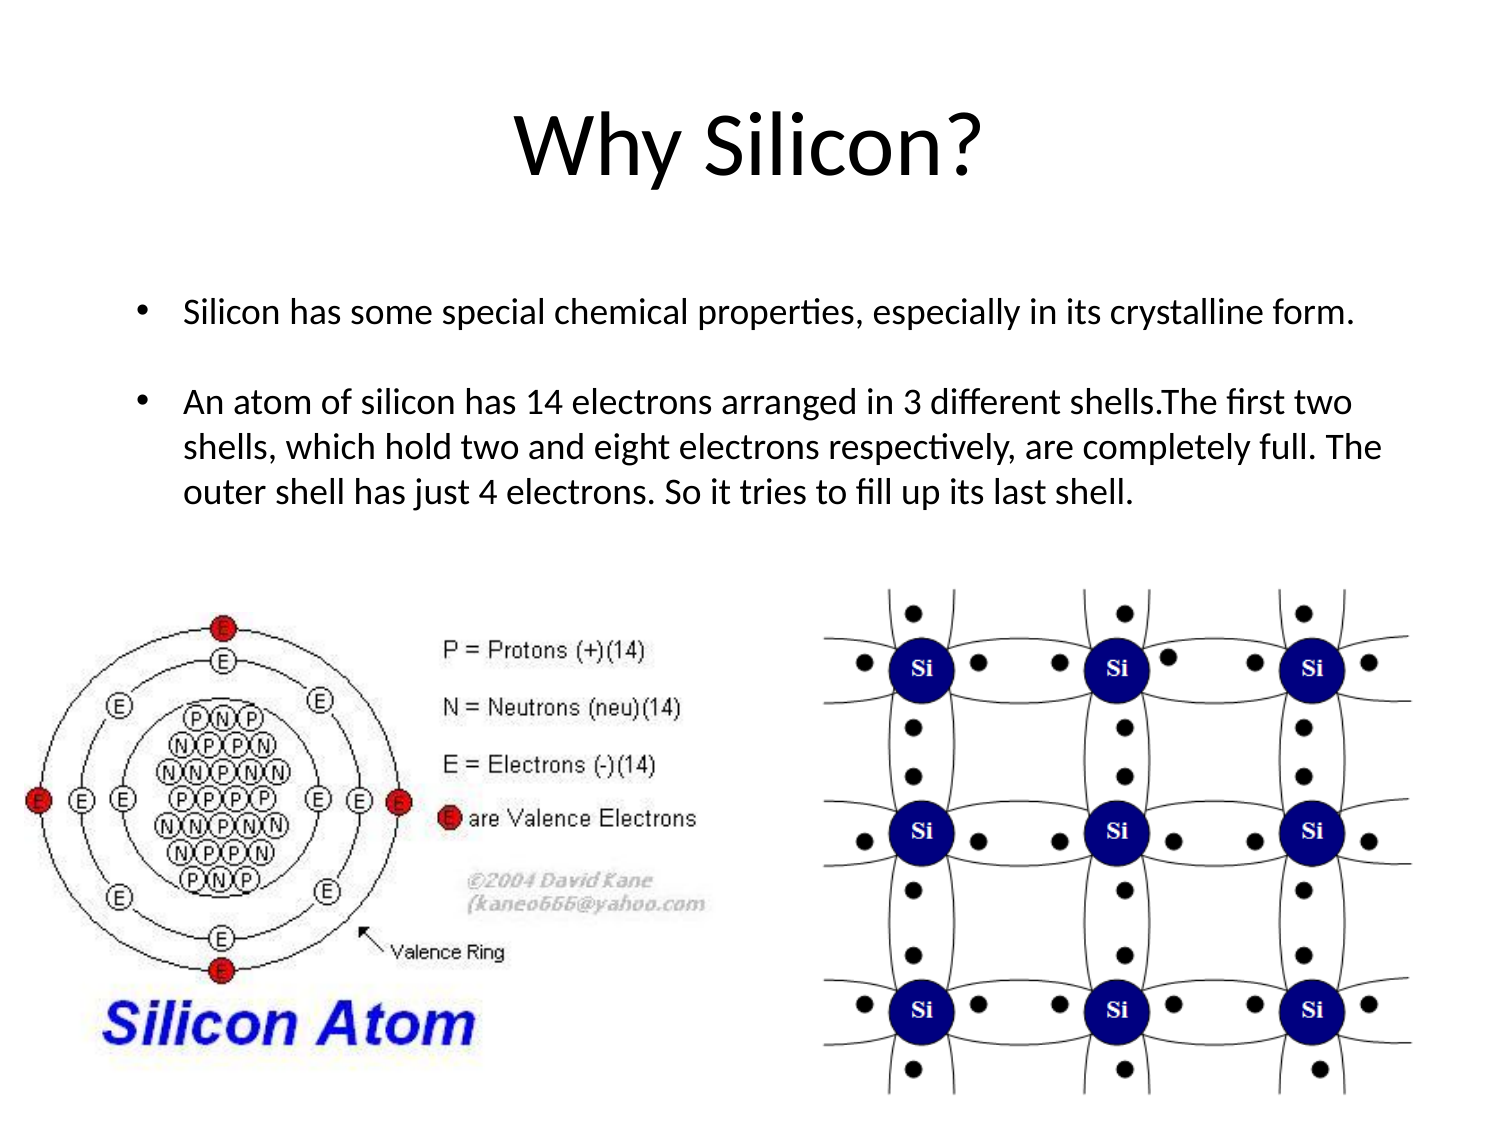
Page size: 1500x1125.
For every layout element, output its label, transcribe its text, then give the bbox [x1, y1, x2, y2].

text_box Silicon has some special chemical properties, especially in its crystalline form. An atom of silicon has 14 electrons arranged in 3 different shells.The first two shells, which hold two and eight electrons respectively, are completely full. The outer shell has just 4 electrons. So it tries to fill up its last shell. [121, 279, 1422, 609]
picture [812, 580, 1422, 1106]
title Why Silicon? [75, 45, 1425, 233]
picture [24, 612, 721, 1074]
